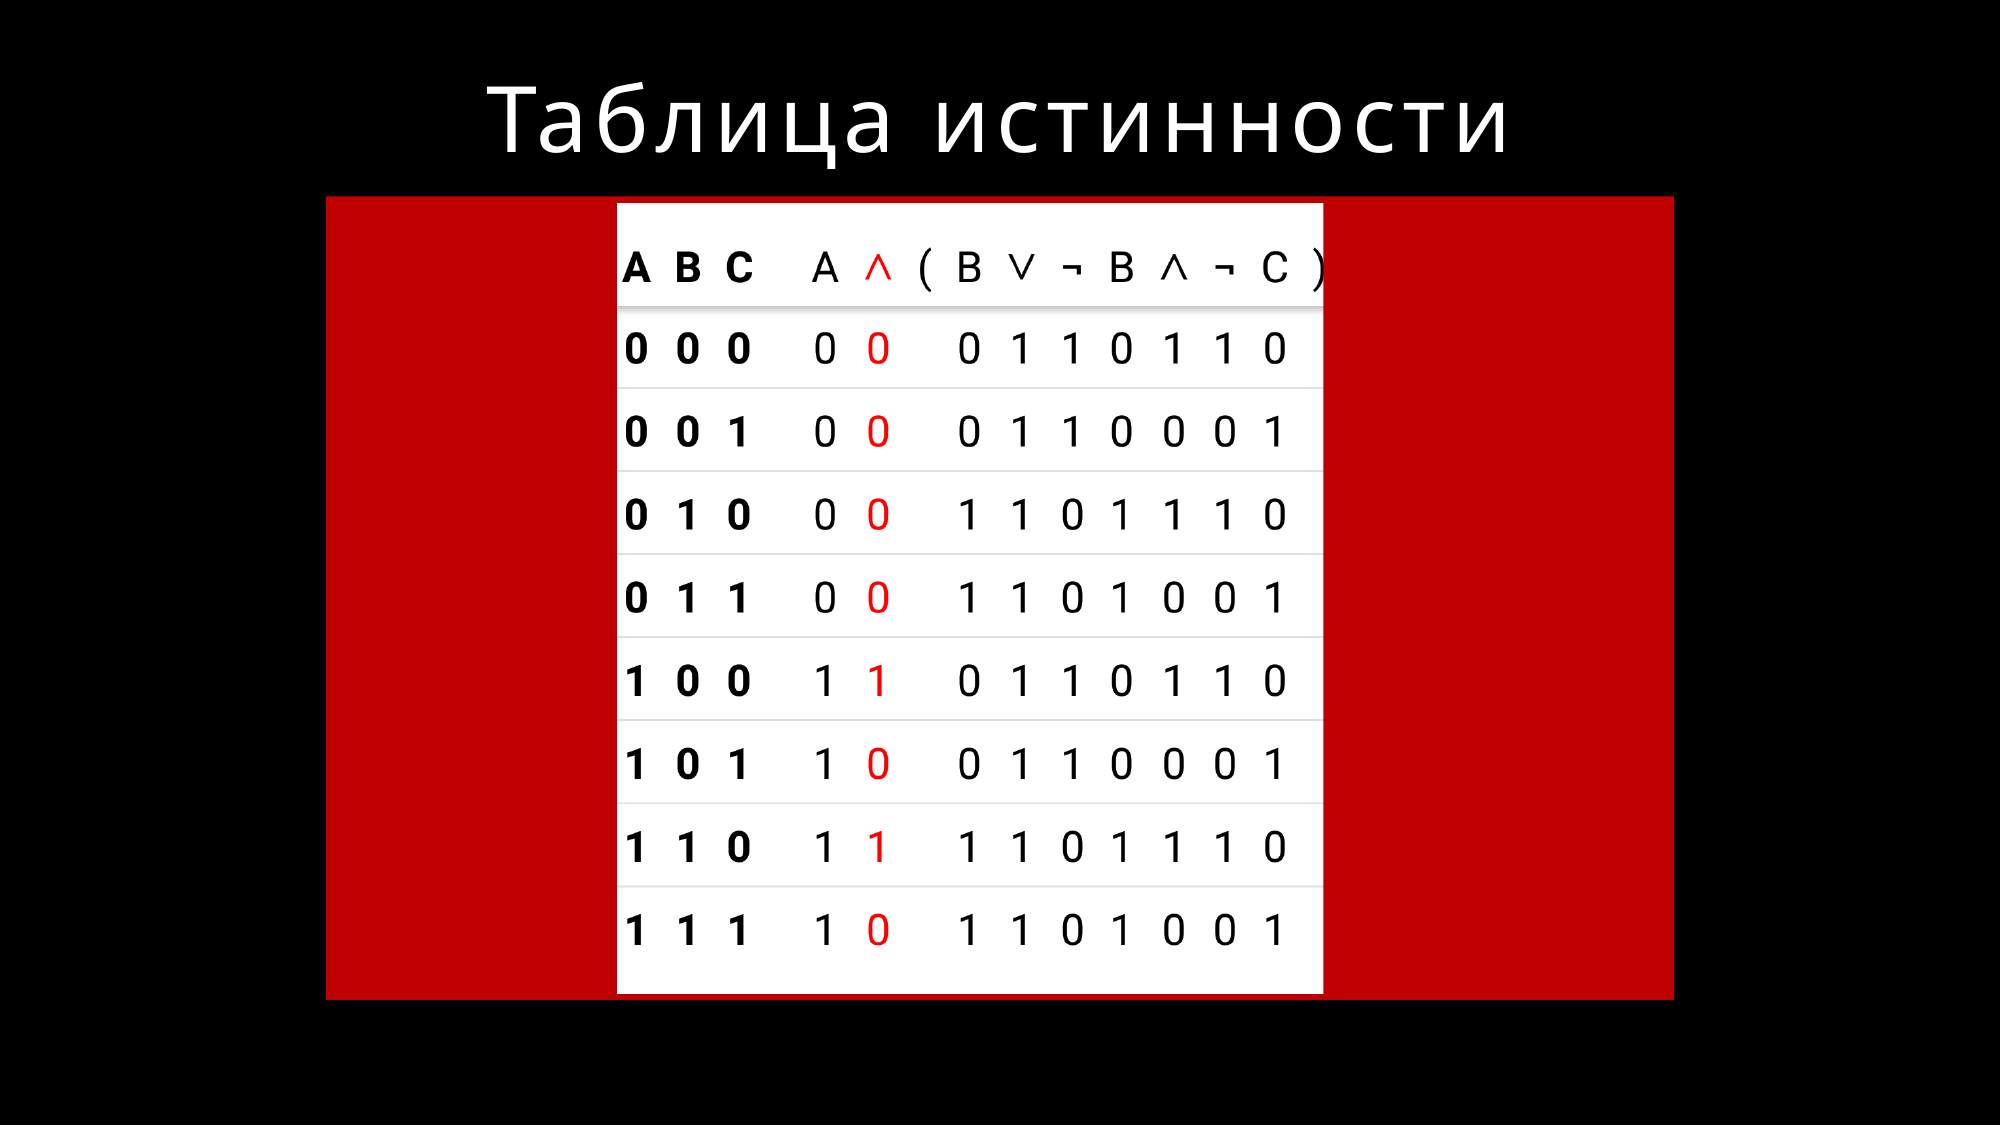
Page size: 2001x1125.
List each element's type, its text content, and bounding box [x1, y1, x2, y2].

picture [617, 202, 1324, 994]
text_box [325, 195, 1675, 1001]
text_box Таблица истинности [471, 53, 1529, 179]
